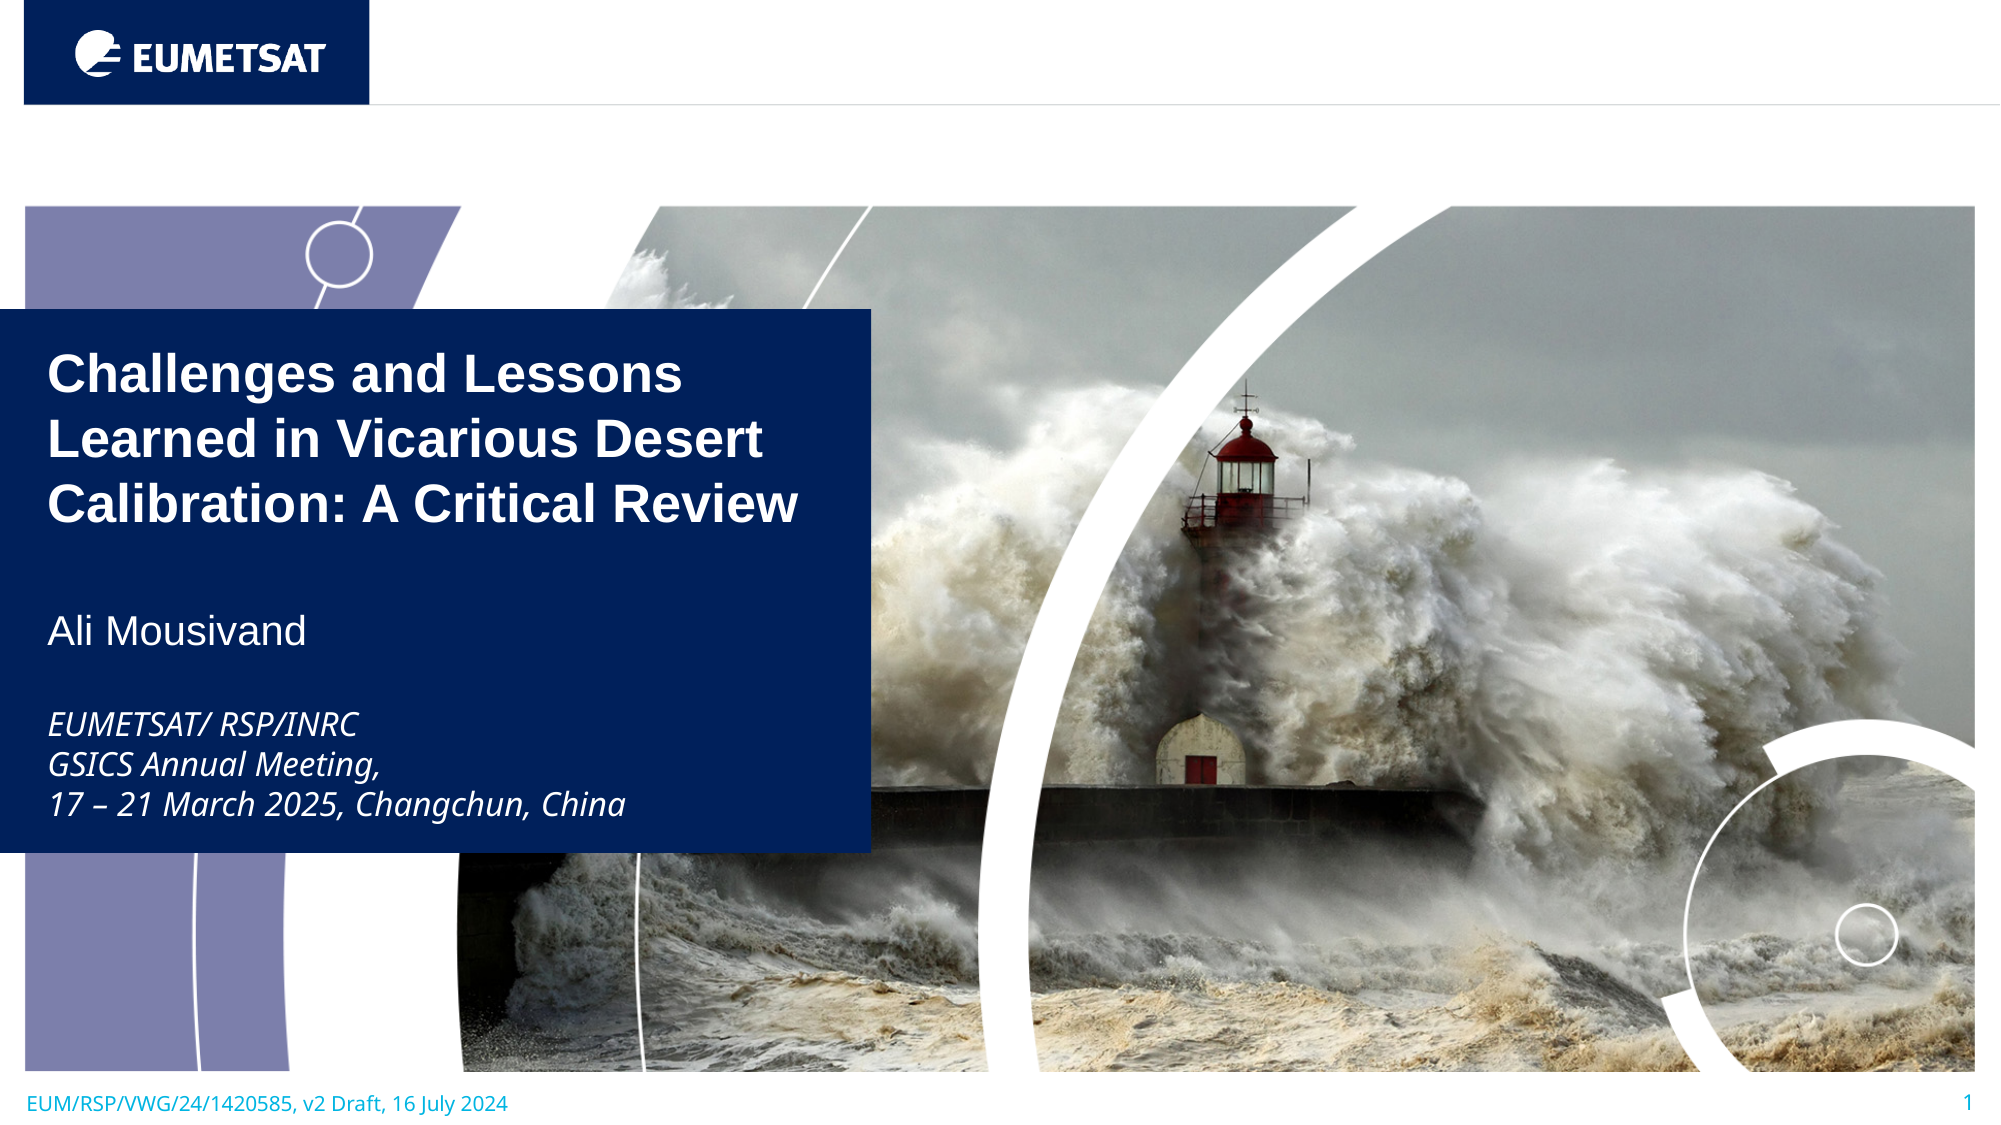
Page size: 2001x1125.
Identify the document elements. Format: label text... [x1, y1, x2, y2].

text_box Challenges and Lessons Learned in Vicarious Desert Calibration: A Critical Review Ali Mousivand EUMETSAT/ RSP/INRC GSICS Annual Meeting, 17 – 21 March 2025, Changchun, China [0, 309, 872, 853]
picture [60, 18, 340, 91]
picture [0, 0, 2000, 1081]
